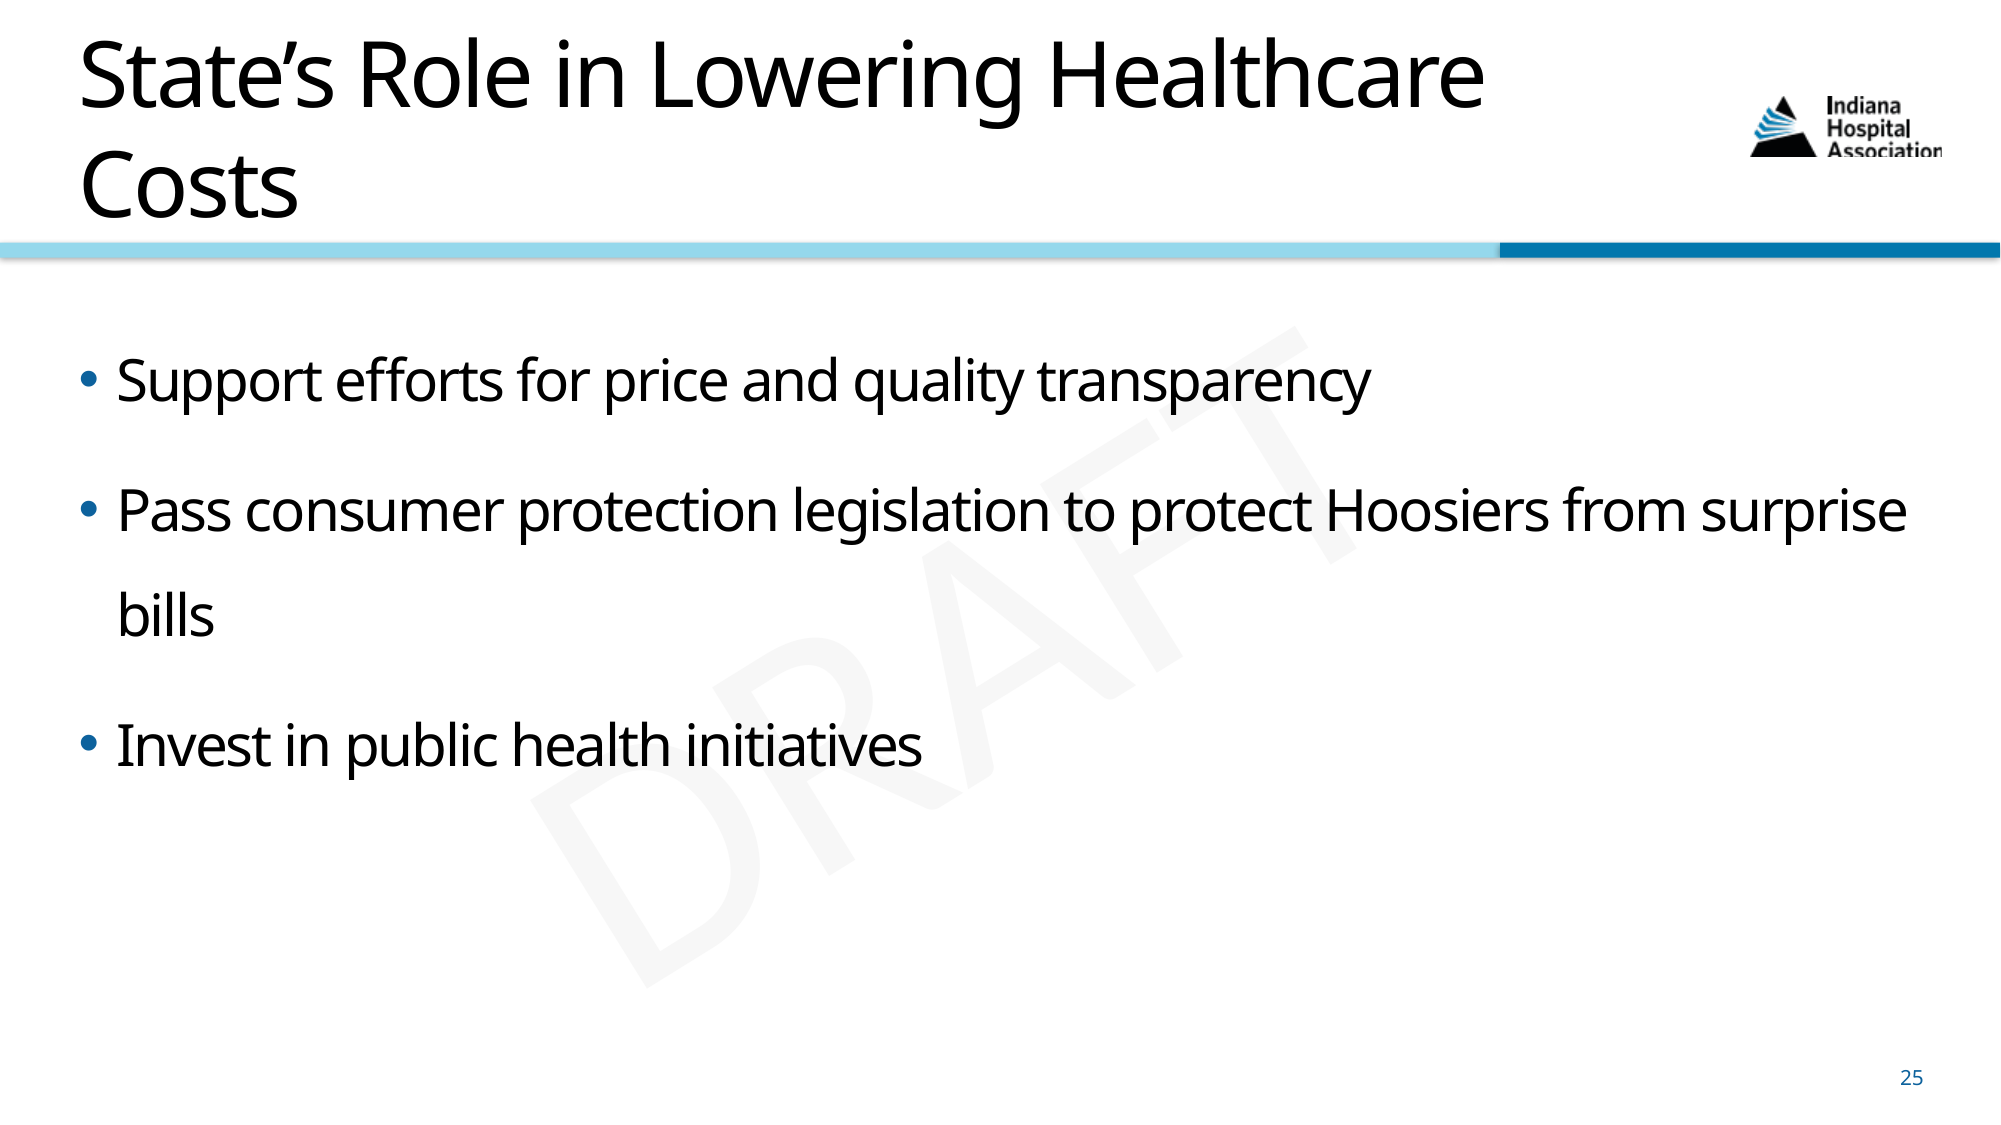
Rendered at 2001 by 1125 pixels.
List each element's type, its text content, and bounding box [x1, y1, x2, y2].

list Support efforts for price and quality transparency Pass consumer protection legislation to protect Hoosiers from surprise bills Invest in public health initiatives [63, 301, 1939, 1011]
slide_number 25 [1845, 1048, 1939, 1109]
title State’s Role in Lowering Healthcare Costs [63, 35, 1697, 218]
